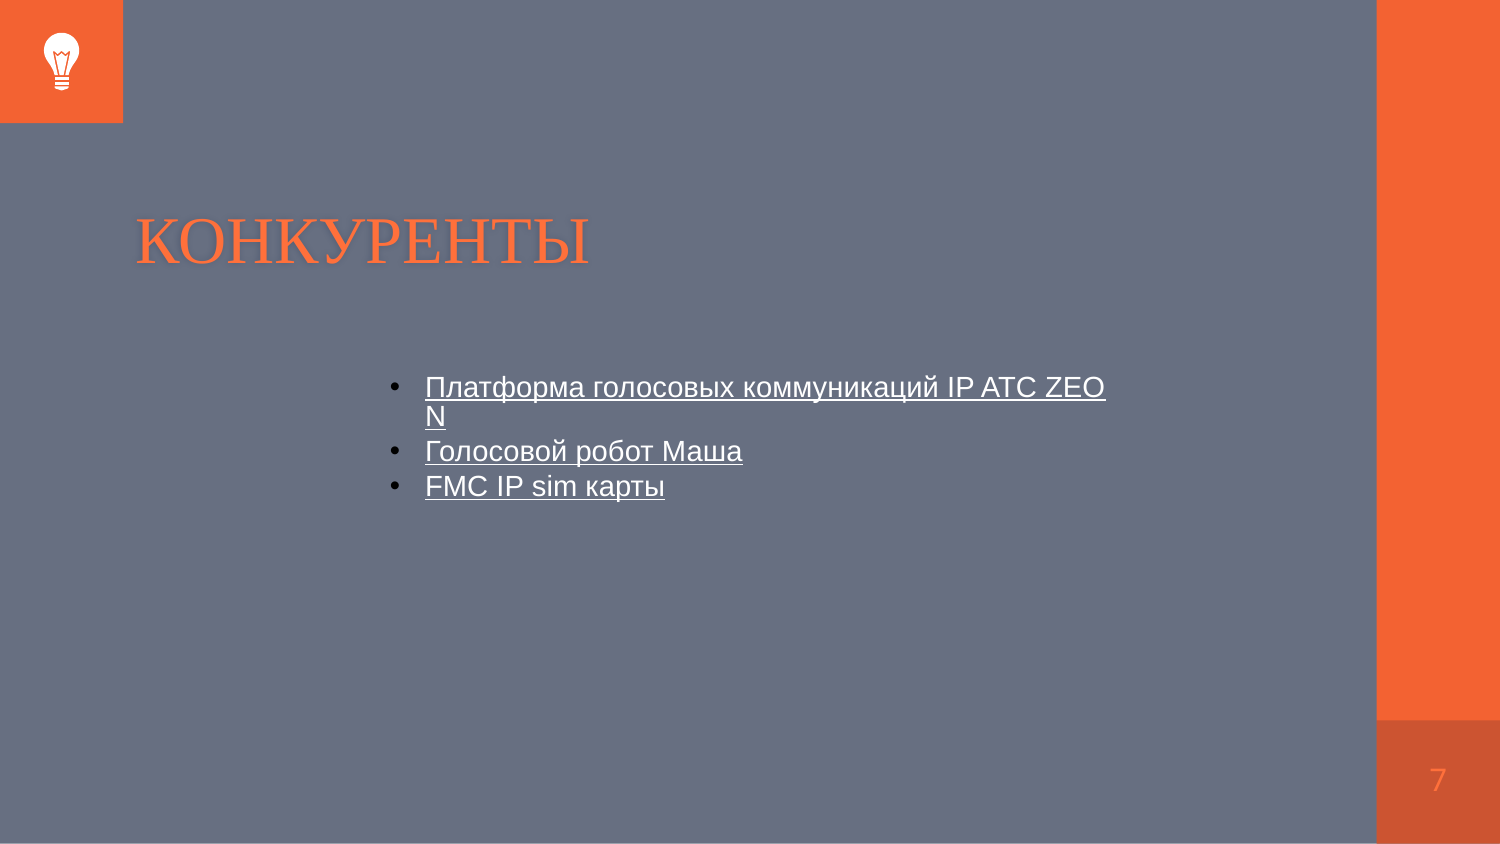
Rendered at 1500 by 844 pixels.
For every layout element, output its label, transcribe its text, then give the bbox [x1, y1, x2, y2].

slide_number 7 [1376, 720, 1500, 844]
text_box Платформа голосовых коммуникаций IP ATC ZEON Голосовой робот Маша FMC IP sim карты [374, 361, 1125, 481]
title КОНКУРЕНТЫ [135, 0, 705, 278]
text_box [43, 32, 80, 91]
